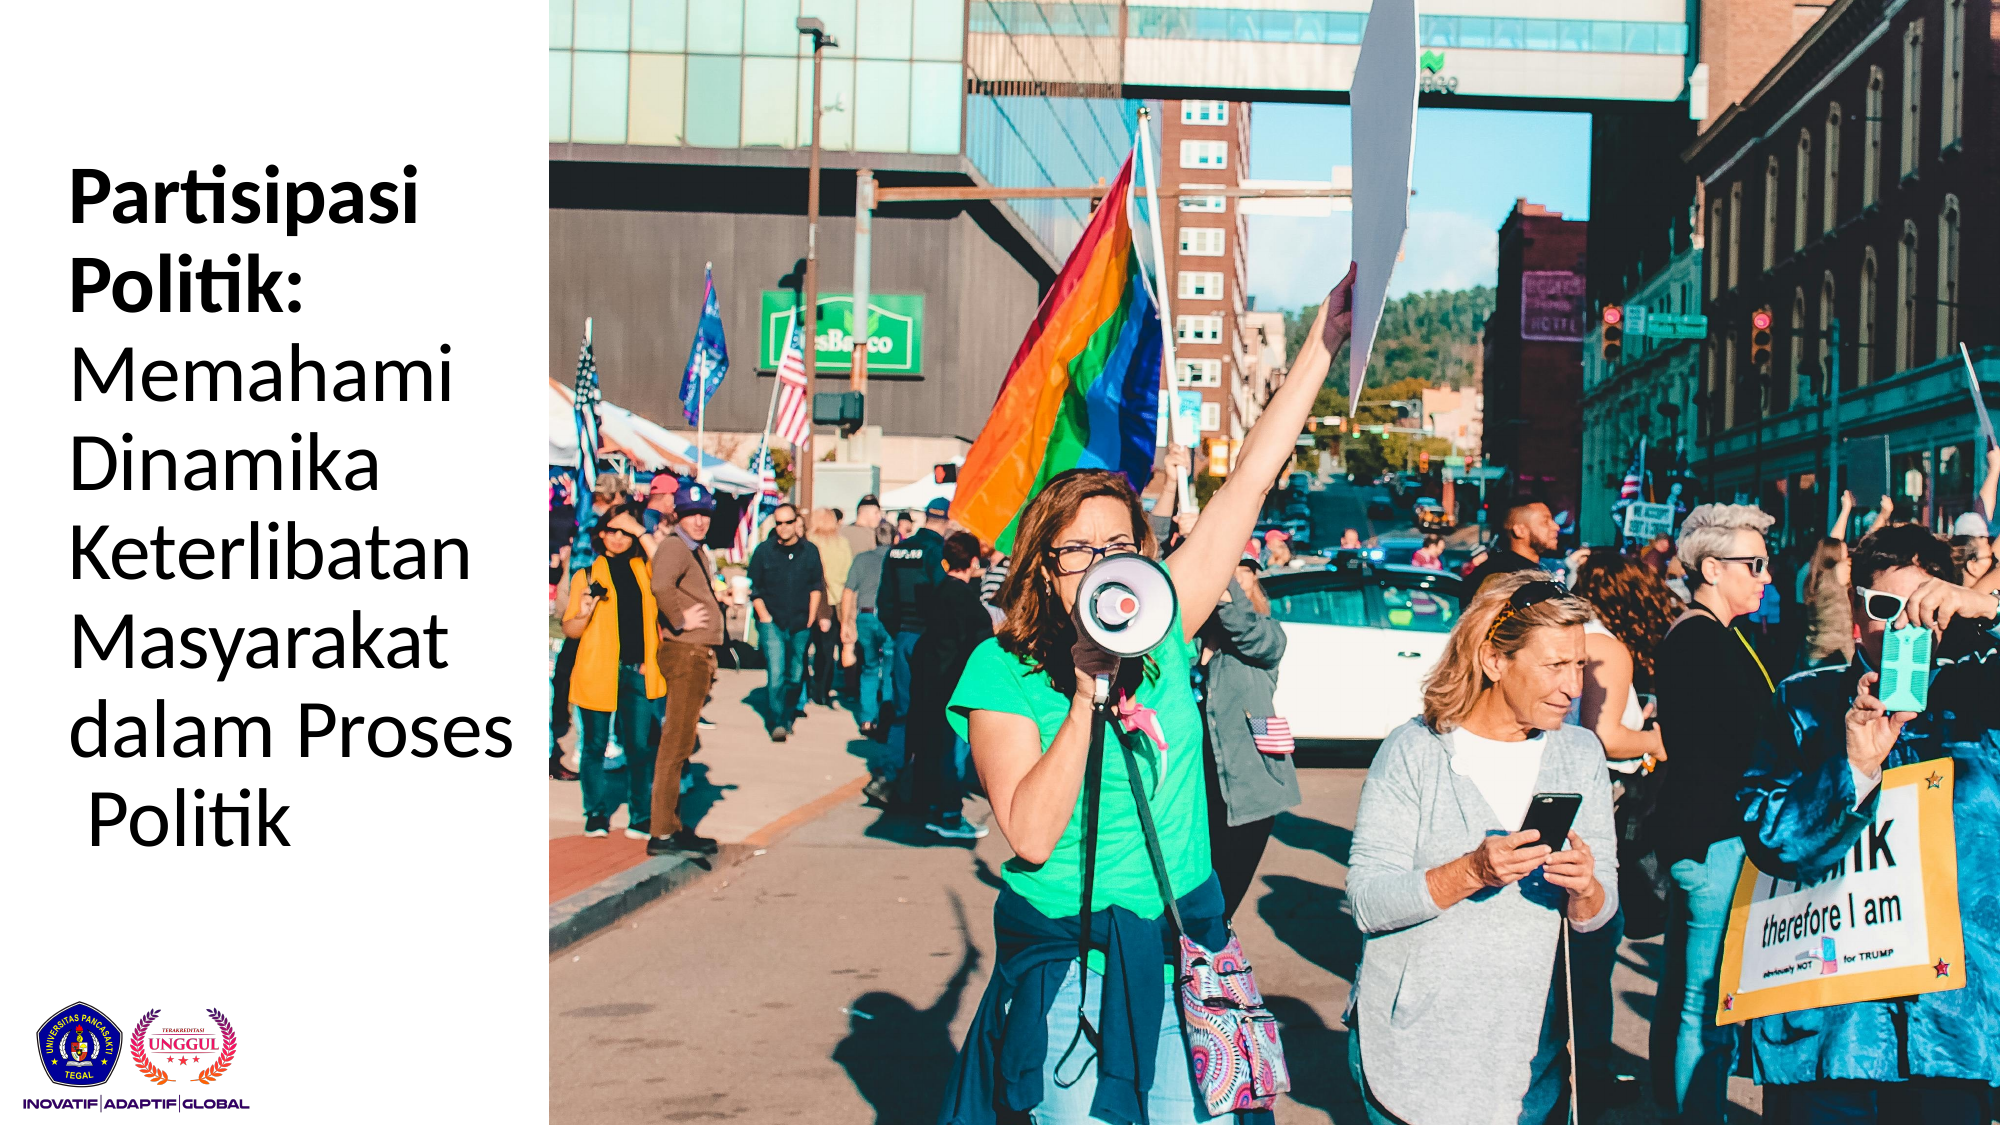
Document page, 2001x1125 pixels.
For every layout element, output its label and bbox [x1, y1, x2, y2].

text_box [17, 0, 2000, 1125]
